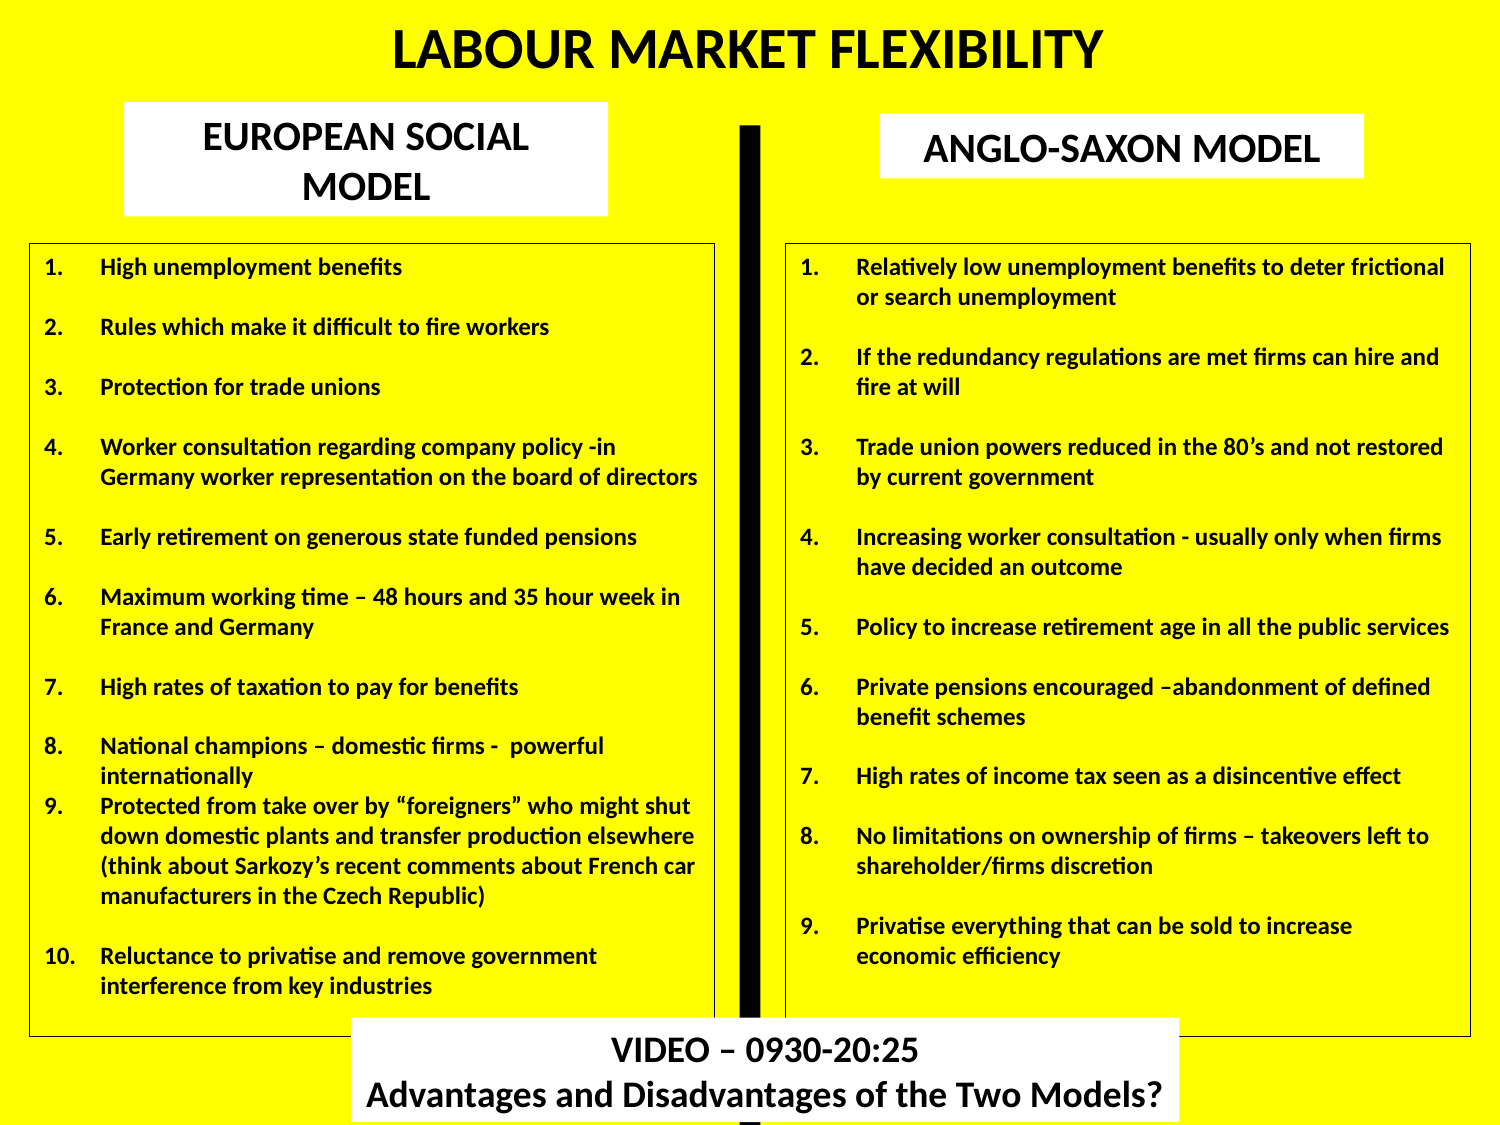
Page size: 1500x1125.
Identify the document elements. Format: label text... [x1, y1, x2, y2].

text_box High unemployment benefits Rules which make it difficult to fire workers Protection for trade unions Worker consultation regarding company policy -in Germany worker representation on the board of directors Early retirement on generous state funded pensions Maximum working time – 48 hours and 35 hour week in France and Germany High rates of taxation to pay for benefits National champions – domestic firms - powerful internationally Protected from take over by “foreigners” who might shut down domestic plants and transfer production elsewhere (think about Sarkozy’s recent comments about French car manufacturers in the Czech Republic) Reluctance to privatise and remove government interference from key industries [29, 243, 715, 1037]
text_box ANGLO-SAXON MODEL [879, 113, 1365, 179]
text_box Relatively low unemployment benefits to deter frictional or search unemployment If the redundancy regulations are met firms can hire and fire at will Trade union powers reduced in the 80’s and not restored by current government Increasing worker consultation - usually only when firms have decided an outcome Policy to increase retirement age in all the public services Private pensions encouraged –abandonment of defined benefit schemes High rates of income tax seen as a disincentive effect No limitations on ownership of firms – takeovers left to shareholder/firms discretion Privatise everything that can be sold to increase economic efficiency [785, 243, 1471, 1037]
text_box VIDEO – 0930-20:25 Advantages and Disadvantages of the Two Models? [351, 1017, 1180, 1123]
text_box LABOUR MARKET FLEXIBILITY [377, 2, 1120, 88]
text_box EUROPEAN SOCIAL MODEL [123, 101, 609, 217]
